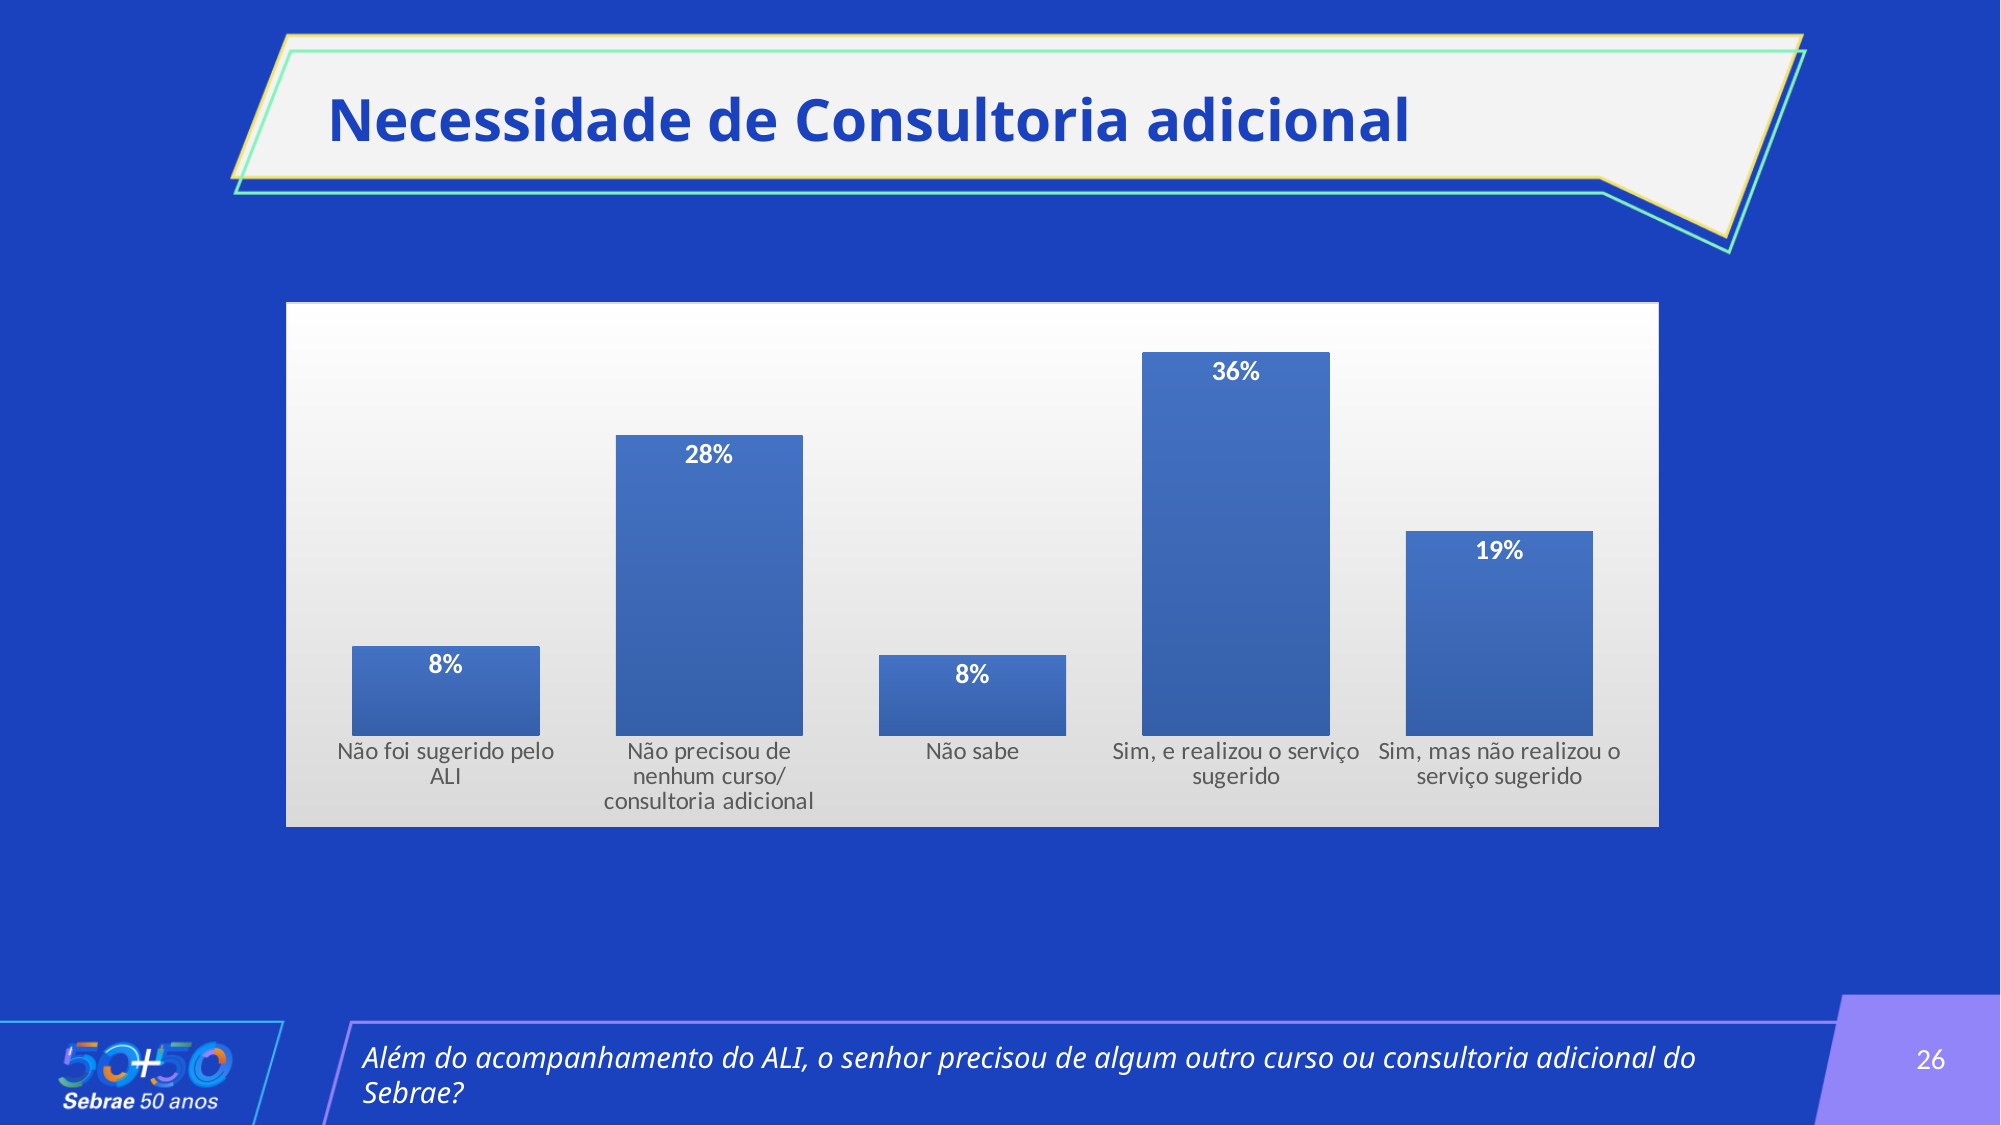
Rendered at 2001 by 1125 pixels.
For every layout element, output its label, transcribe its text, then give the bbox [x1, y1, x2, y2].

text_box Necessidade de Consultoria adicional [312, 75, 1828, 161]
text_box Além do acompanhamento do ALI, o senhor precisou de algum outro curso ou consultoria adicional do Sebrae? [347, 1044, 1791, 1105]
chart [285, 302, 1660, 828]
slide_number 26 [1827, 1013, 1961, 1103]
picture [0, 0, 2001, 1125]
